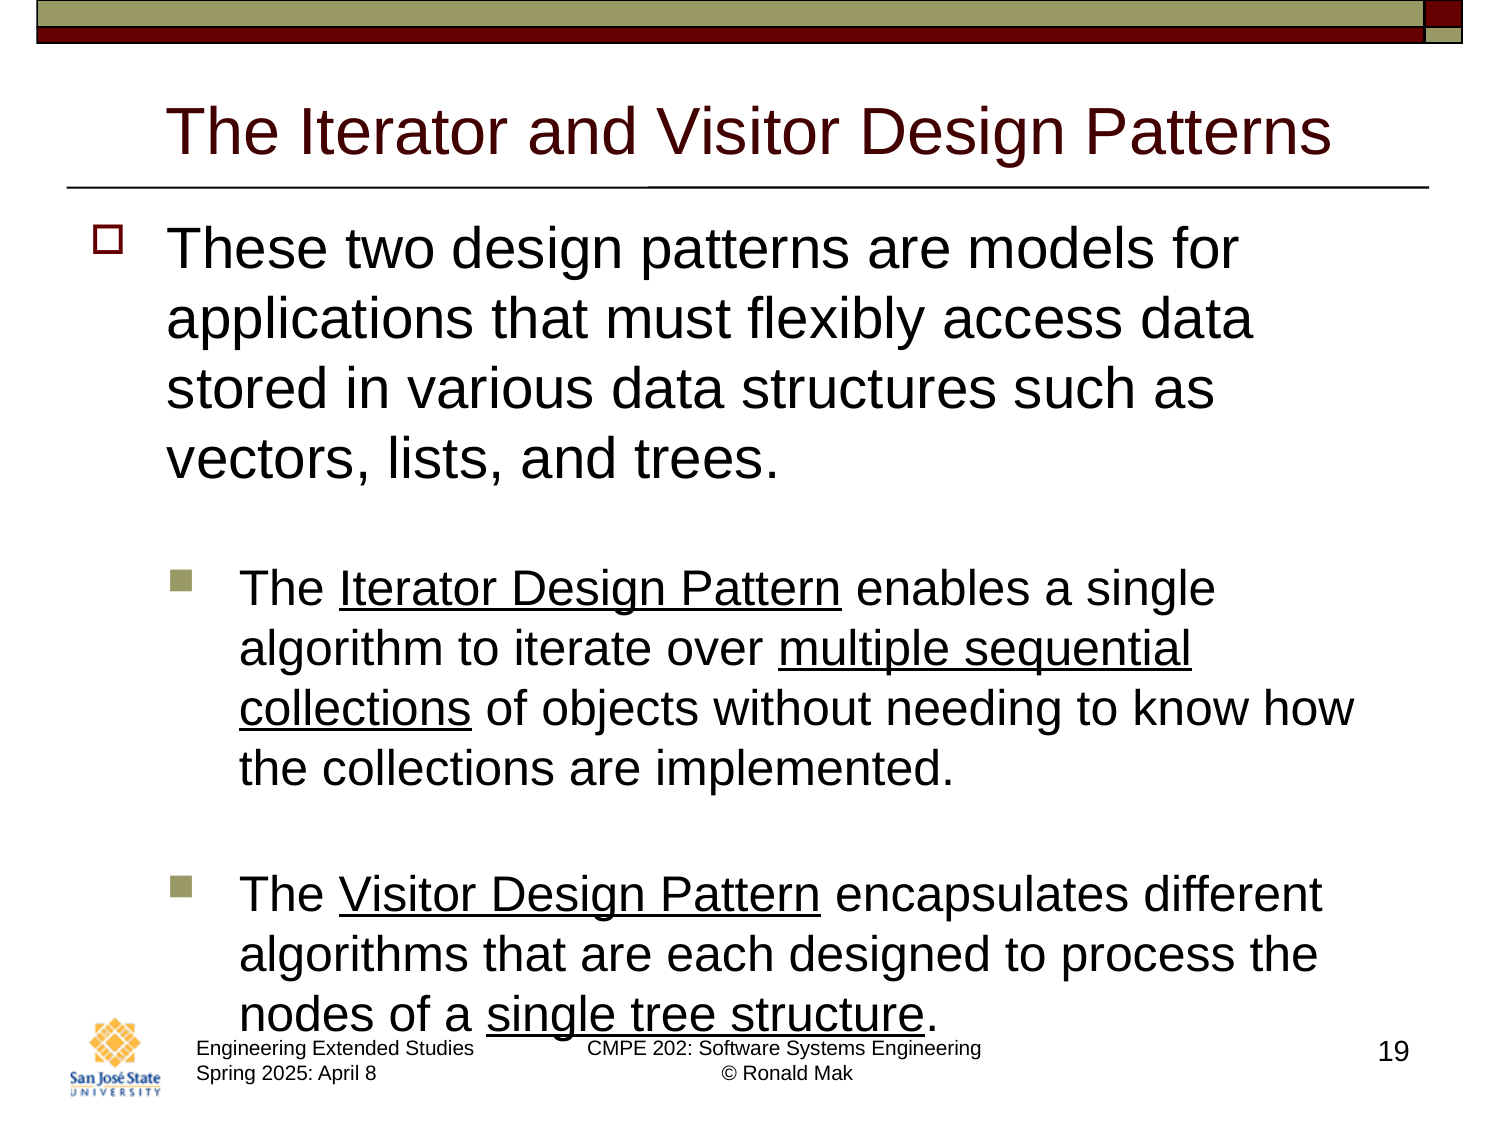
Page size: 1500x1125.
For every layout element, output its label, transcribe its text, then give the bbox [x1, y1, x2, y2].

list These two design patterns are models for applications that must flexibly access data stored in various data structures such as vectors, lists, and trees. The Iterator Design Pattern enables a single algorithm to iterate over multiple sequential collections of objects without needing to know how the collections are implemented. The Visitor Design Pattern encapsulates different algorithms that are each designed to process the nodes of a single tree structure. [75, 202, 1425, 1025]
picture [60, 1012, 166, 1112]
slide_number 19 [1305, 1025, 1425, 1100]
title The Iterator and Visitor Design Patterns [75, 67, 1425, 175]
